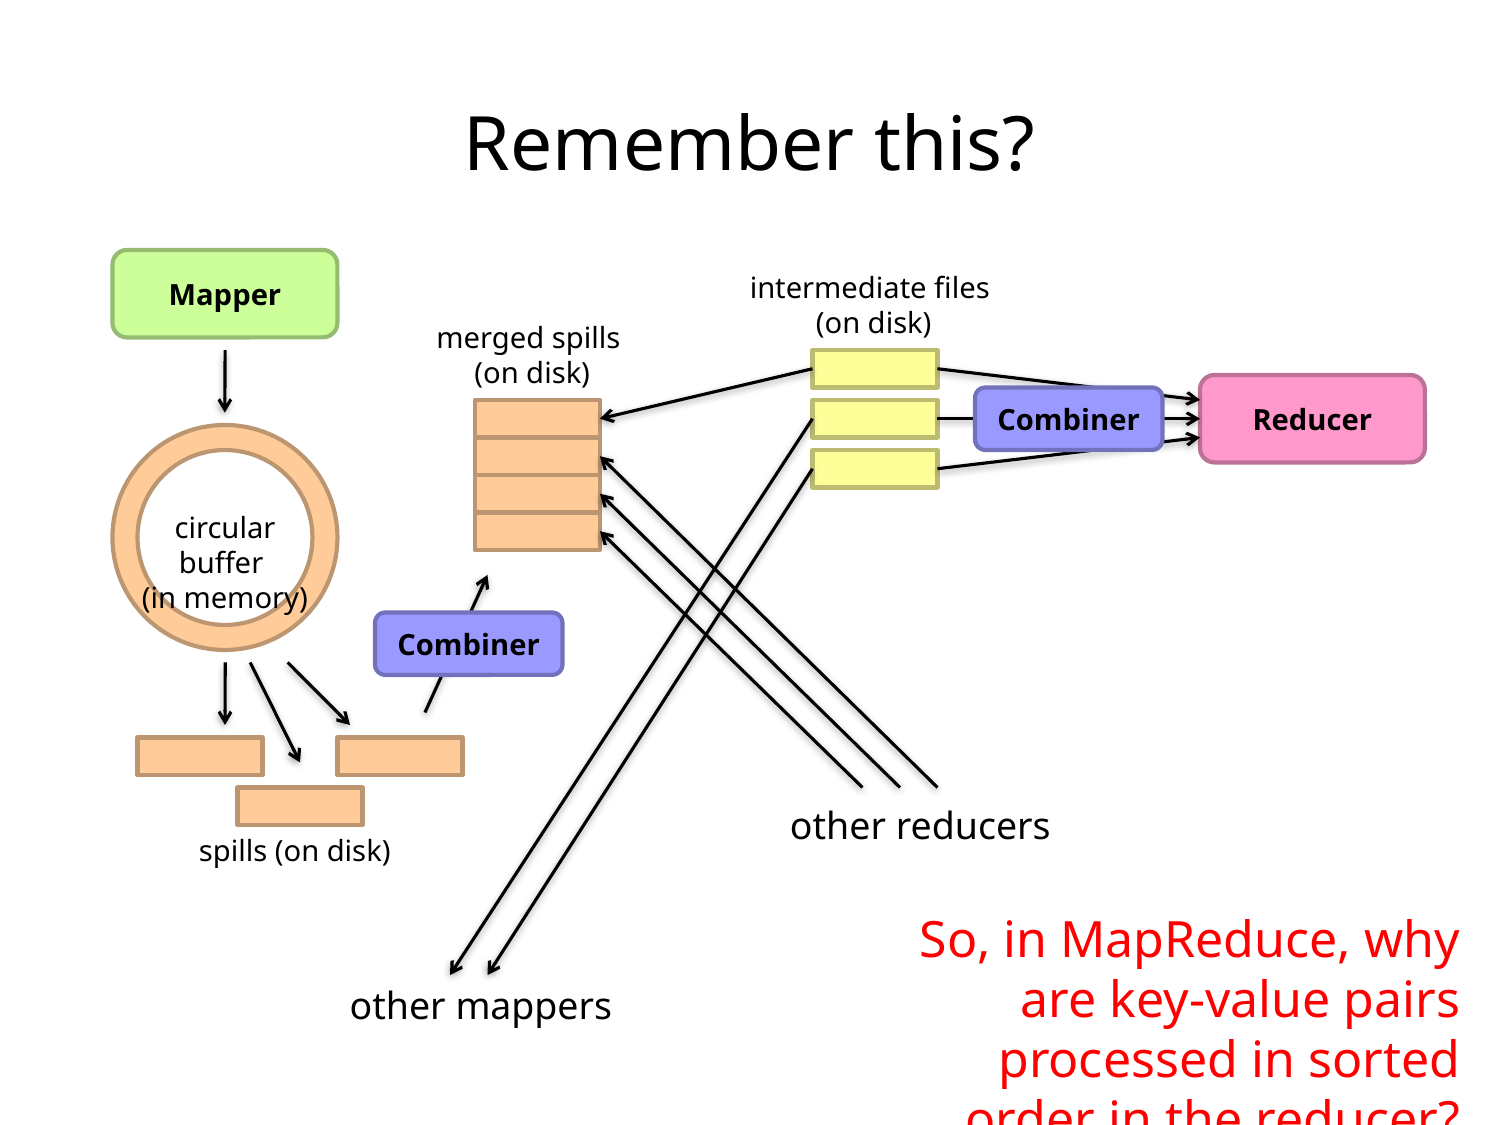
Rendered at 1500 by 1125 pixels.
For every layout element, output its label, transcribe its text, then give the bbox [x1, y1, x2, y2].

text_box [599, 455, 938, 788]
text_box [937, 437, 1201, 469]
text_box Remember this? [0, 87, 1500, 200]
text_box [235, 785, 347, 824]
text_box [287, 662, 347, 726]
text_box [396, 559, 904, 885]
text_box [335, 735, 347, 777]
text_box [599, 493, 901, 788]
text_box Reducer [1197, 372, 1428, 465]
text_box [224, 687, 326, 738]
text_box [473, 473, 594, 510]
text_box spills (on disk) [184, 824, 347, 875]
text_box [810, 348, 940, 390]
text_box So, in MapReduce, why are key-value pairs processed in sorted order in the reducer? [849, 899, 1475, 1125]
text_box other mappers [334, 974, 628, 1035]
text_box Mapper [110, 247, 340, 340]
text_box [810, 398, 940, 440]
text_box [473, 435, 602, 473]
text_box intermediate files (on disk) [735, 262, 1013, 348]
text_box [352, 515, 593, 879]
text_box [599, 530, 863, 788]
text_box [937, 368, 1201, 401]
text_box merged spills (on disk) [421, 312, 643, 398]
text_box Combiner [972, 428, 1165, 435]
text_box [473, 398, 602, 435]
text_box Combiner [972, 409, 1165, 417]
text_box other reducers [913, 794, 1066, 855]
text_box [810, 448, 932, 454]
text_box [599, 368, 813, 419]
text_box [112, 424, 338, 651]
text_box [135, 735, 265, 777]
